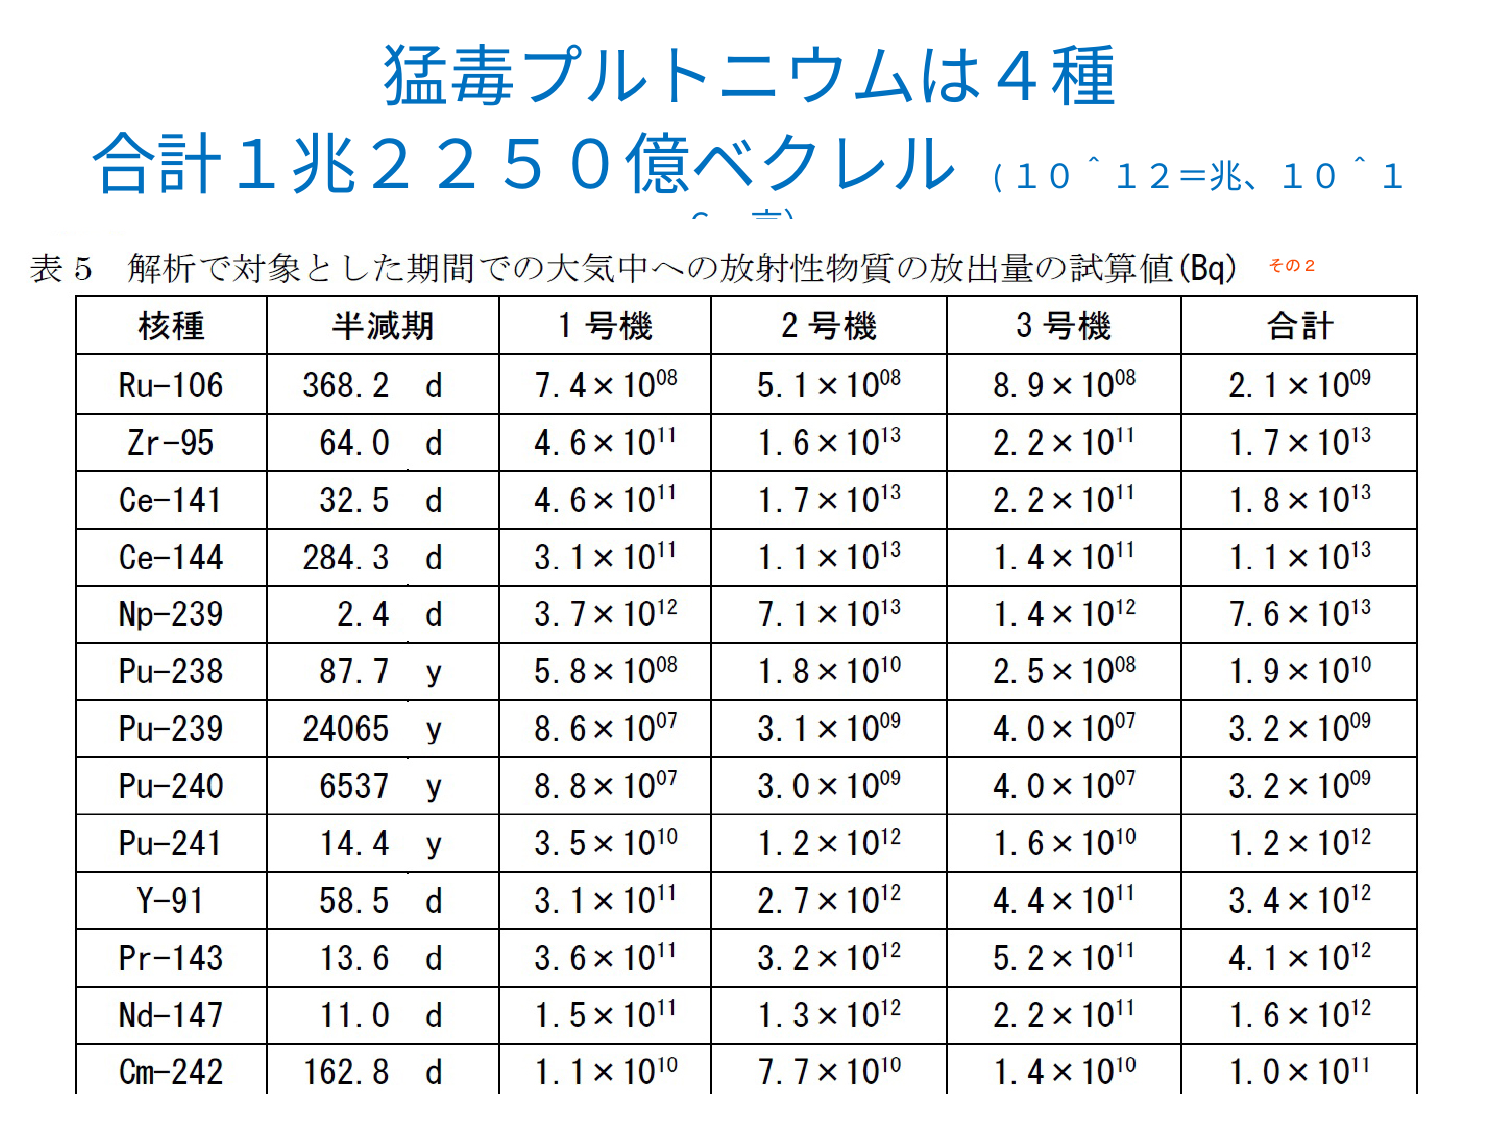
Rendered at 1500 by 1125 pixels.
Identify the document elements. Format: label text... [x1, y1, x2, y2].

title 猛毒プルトニウムは４種 合計１兆２２５０億ベクレル (１０＾１２＝兆、１０＾１６＝京） [75, 45, 1425, 217]
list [17, 219, 1500, 1095]
